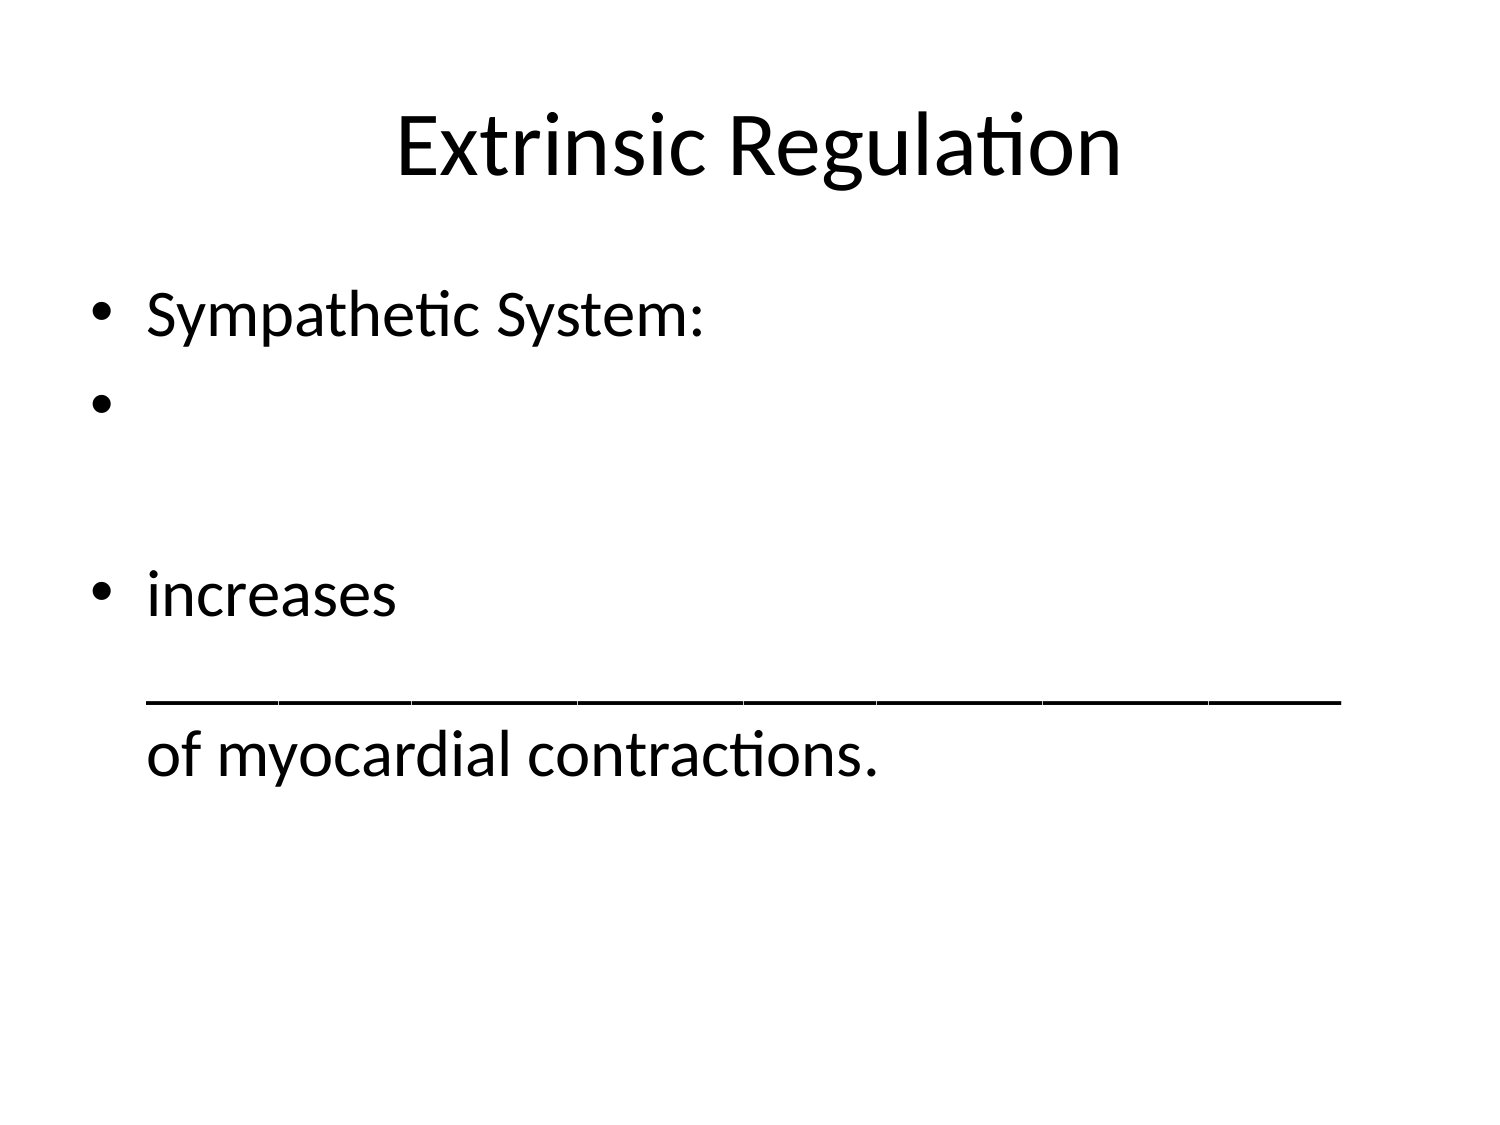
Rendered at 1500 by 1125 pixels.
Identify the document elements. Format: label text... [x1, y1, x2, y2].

list Sympathetic System: increases ____________________________________ of myocardial contractions. [75, 262, 1425, 1005]
title Extrinsic Regulation [75, 45, 1425, 233]
